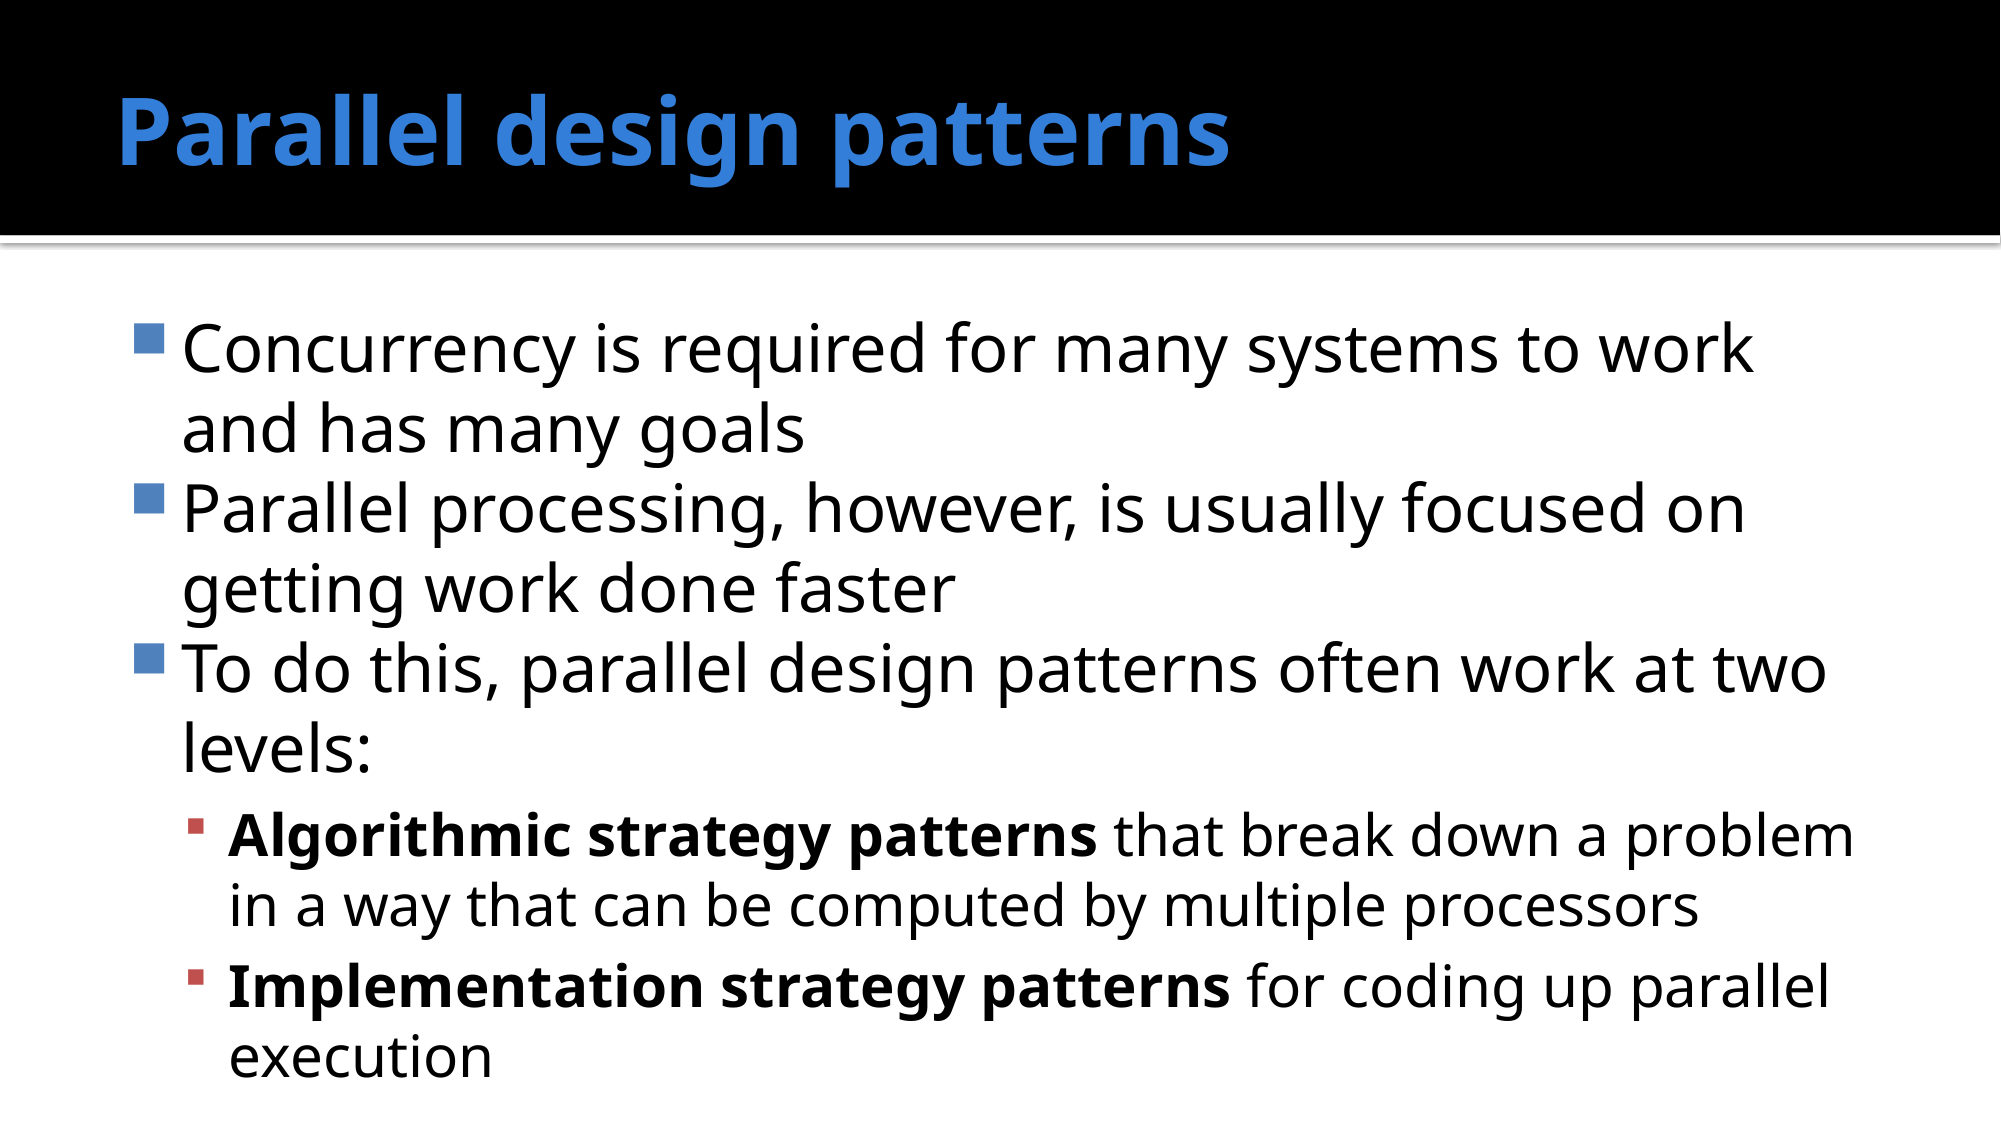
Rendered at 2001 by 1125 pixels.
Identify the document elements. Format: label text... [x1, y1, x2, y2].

list Concurrency is required for many systems to work and has many goals Parallel processing, however, is usually focused on getting work done faster To do this, parallel design patterns often work at two levels: Algorithmic strategy patterns that break down a problem in a way that can be computed by multiple processors Implementation strategy patterns for coding up parallel execution [99, 291, 1900, 1050]
title Parallel design patterns [99, 25, 1900, 231]
